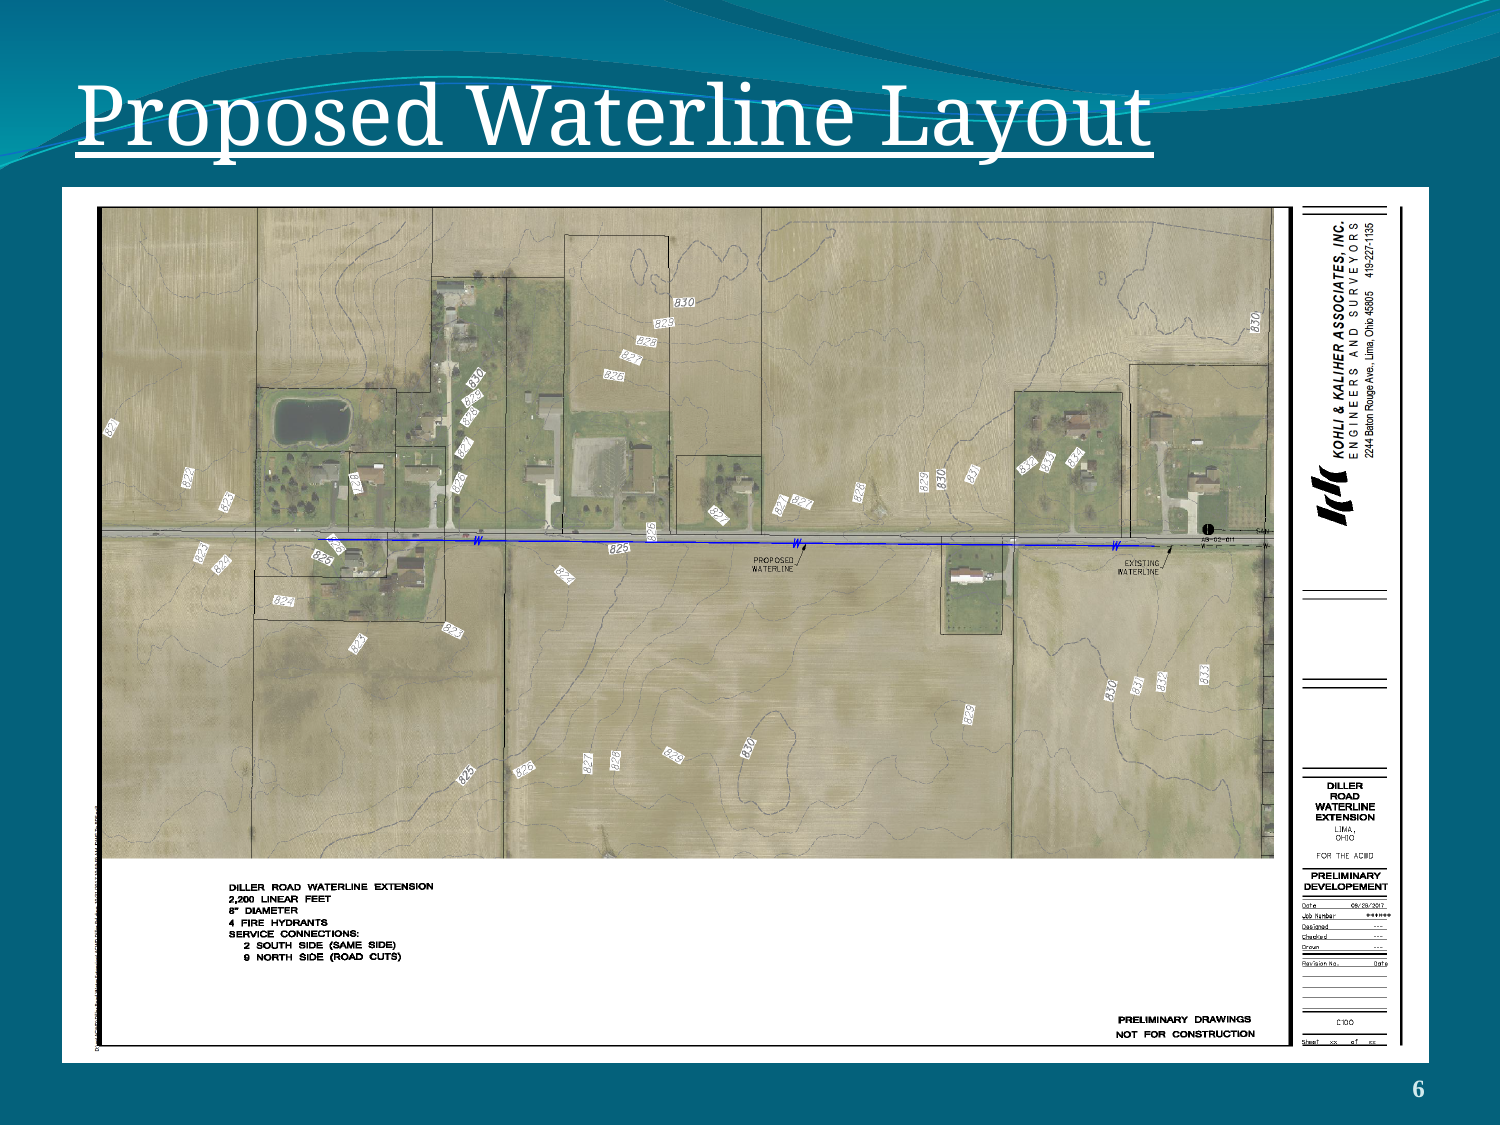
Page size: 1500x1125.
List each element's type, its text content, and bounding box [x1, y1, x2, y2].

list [62, 187, 1429, 1063]
title Proposed Waterline Layout [75, 62, 1425, 163]
table_cell TBD [1299, 1071, 1425, 1075]
slide_number 6 [1299, 1074, 1425, 1103]
